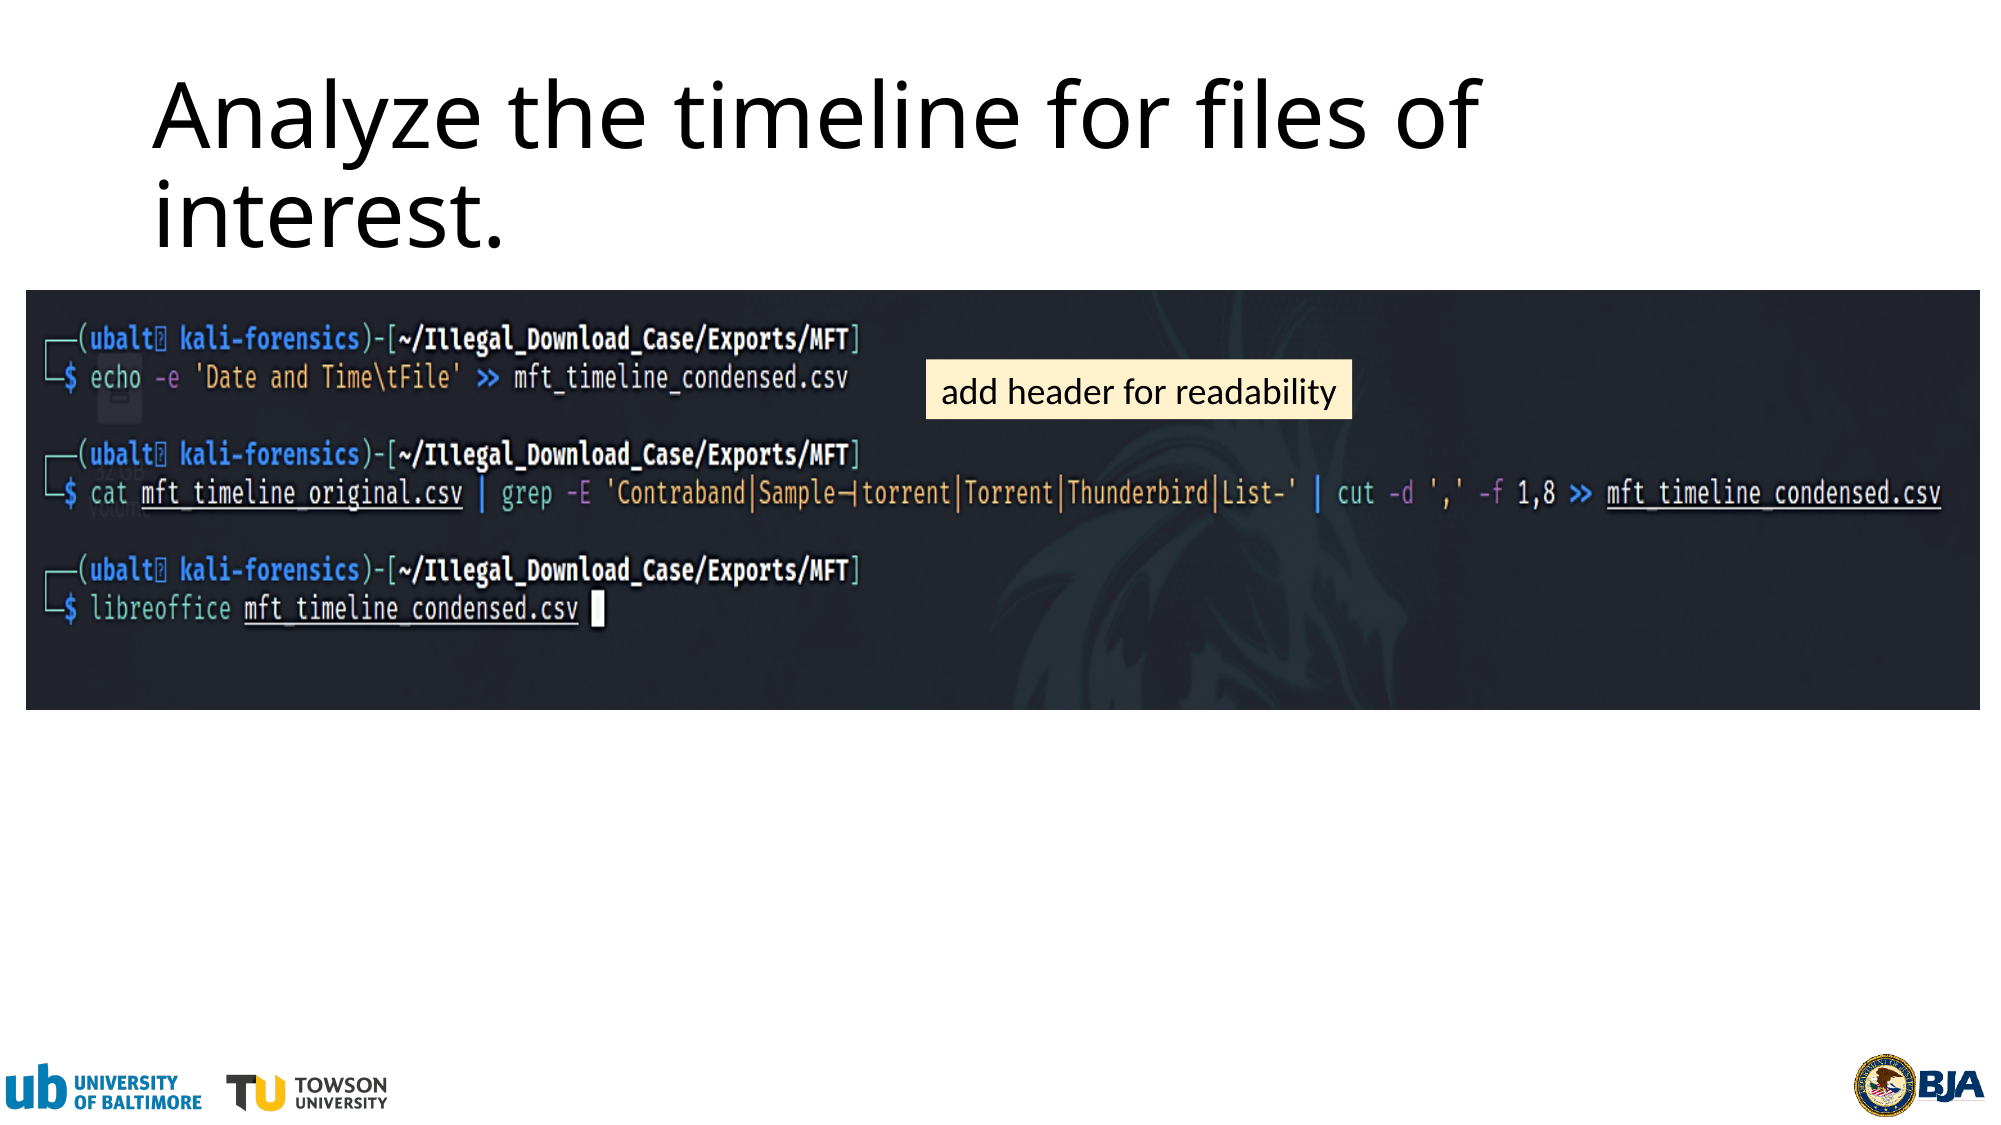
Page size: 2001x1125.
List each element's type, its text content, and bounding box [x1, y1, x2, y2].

picture [0, 1031, 407, 1125]
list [26, 290, 1980, 710]
title Analyze the timeline for files of interest. [137, 59, 1863, 278]
picture [1854, 1054, 1986, 1117]
